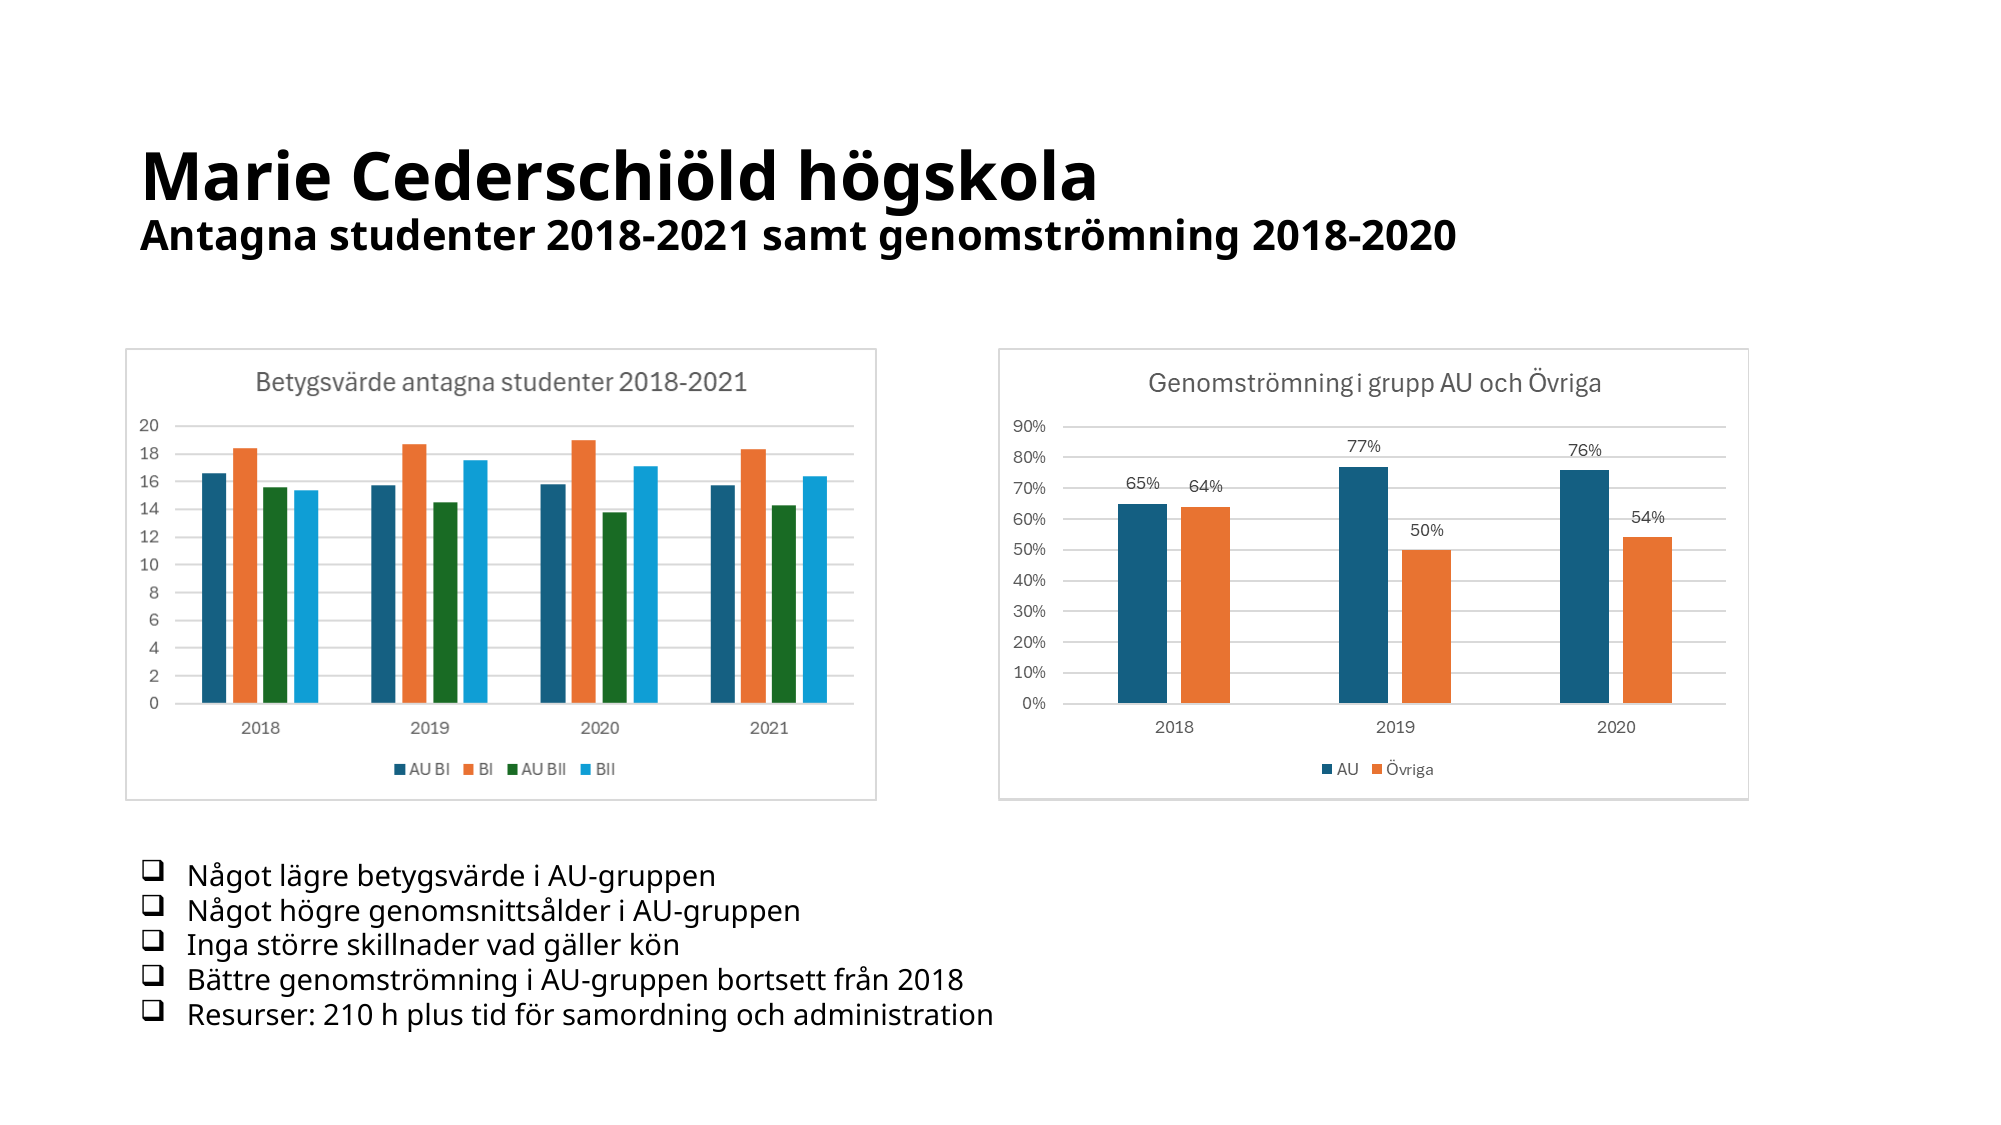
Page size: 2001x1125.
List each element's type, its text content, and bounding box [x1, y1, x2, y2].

title Marie Cederschiöld högskola Antagna studenter 2018-2021 samt genomströmning 2018-2020 [125, 31, 1937, 267]
picture [997, 348, 1749, 801]
picture [125, 348, 877, 801]
text_box Något lägre betygsvärde i AU-gruppen Något högre genomsnittsålder i AU-gruppen Inga större skillnader vad gäller kön Bättre genomströmning i AU-gruppen bortsett från 2018 Resurser: 210 h plus tid för samordning och administration [125, 849, 1766, 1039]
